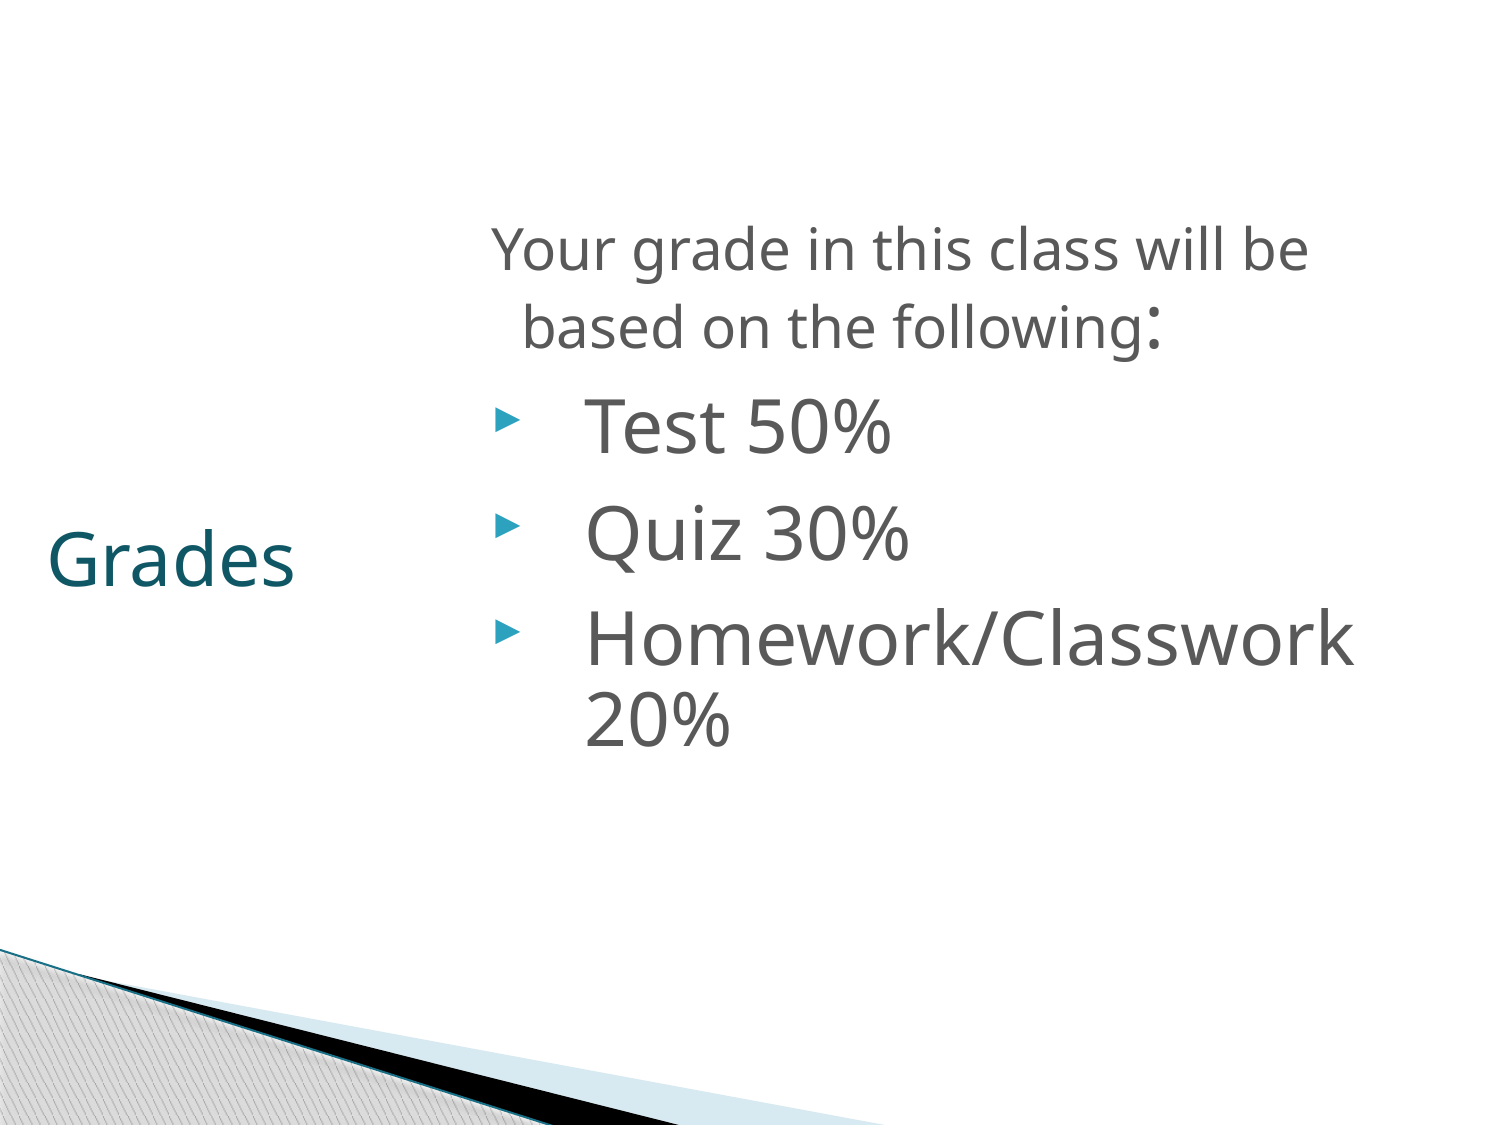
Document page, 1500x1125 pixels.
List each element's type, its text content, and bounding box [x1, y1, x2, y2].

title Grades [31, 184, 394, 940]
list Your grade in this class will be based on the following: Test 50% Quiz 30% Homework/Classwork 20% [476, 141, 1376, 982]
